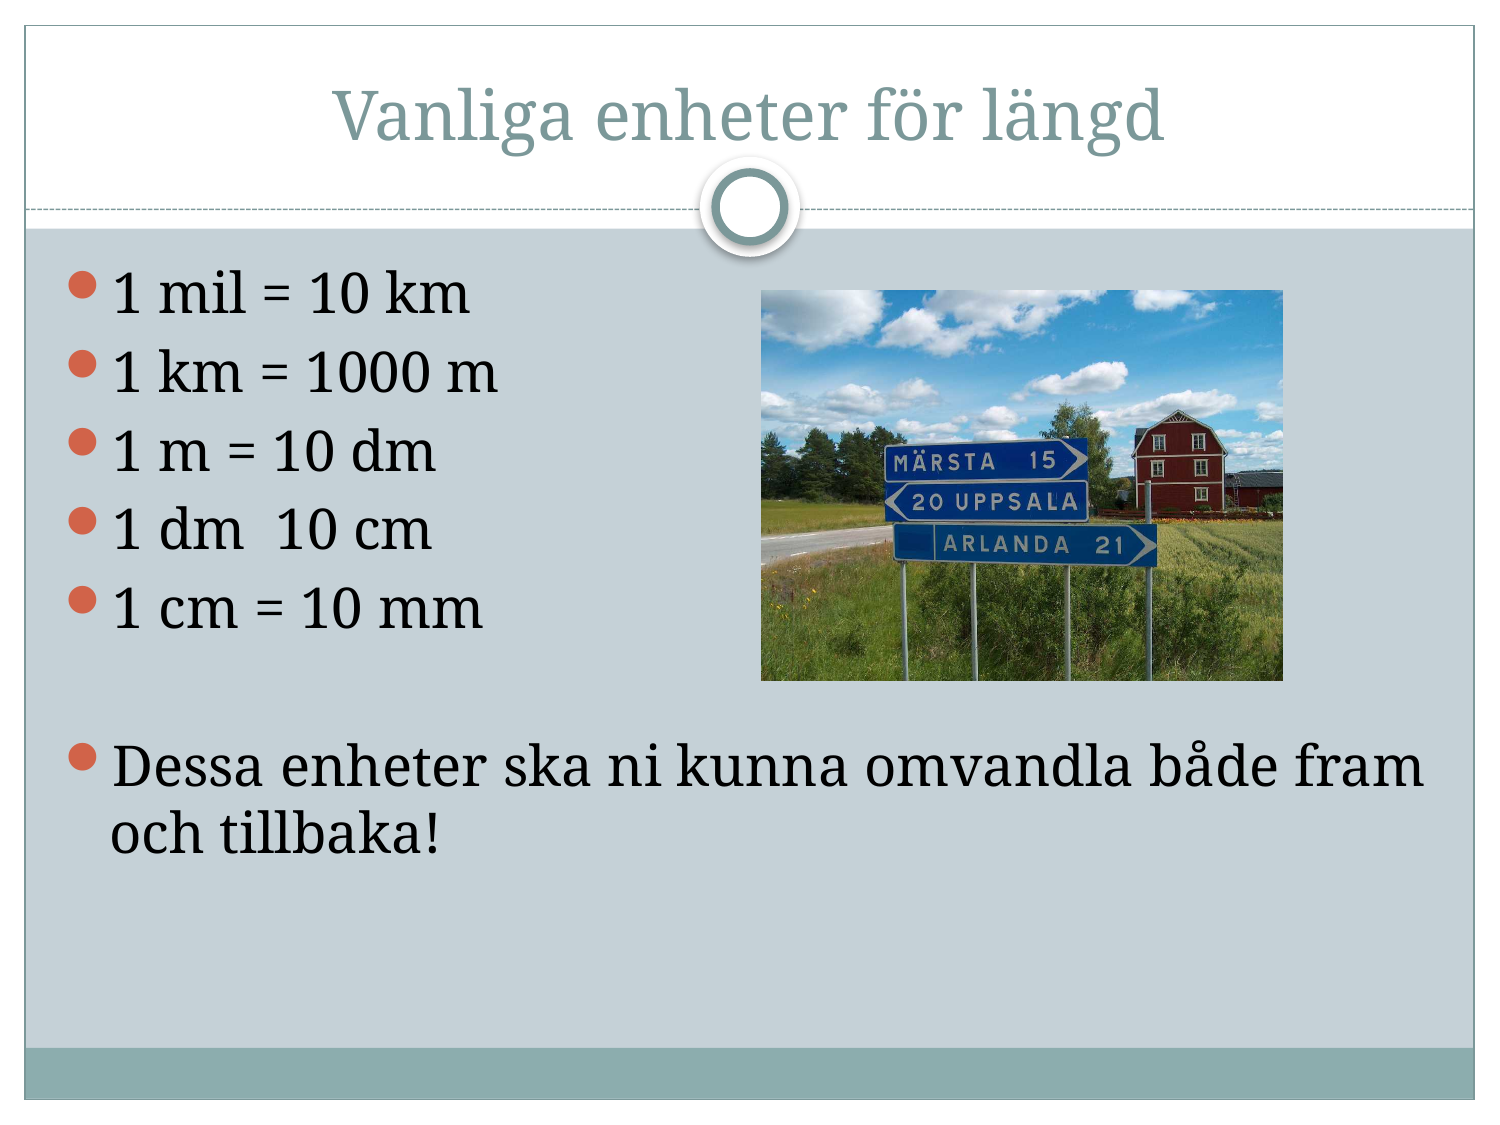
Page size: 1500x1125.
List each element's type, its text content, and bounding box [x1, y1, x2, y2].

title Vanliga enheter för längd [49, 37, 1450, 163]
list 1 mil = 10 km 1 km = 1000 m 1 m = 10 dm 1 dm 10 cm 1 cm = 10 mm Dessa enheter ska ni kunna omvandla både fram och tillbaka! [49, 249, 1450, 1005]
picture [761, 290, 1283, 681]
